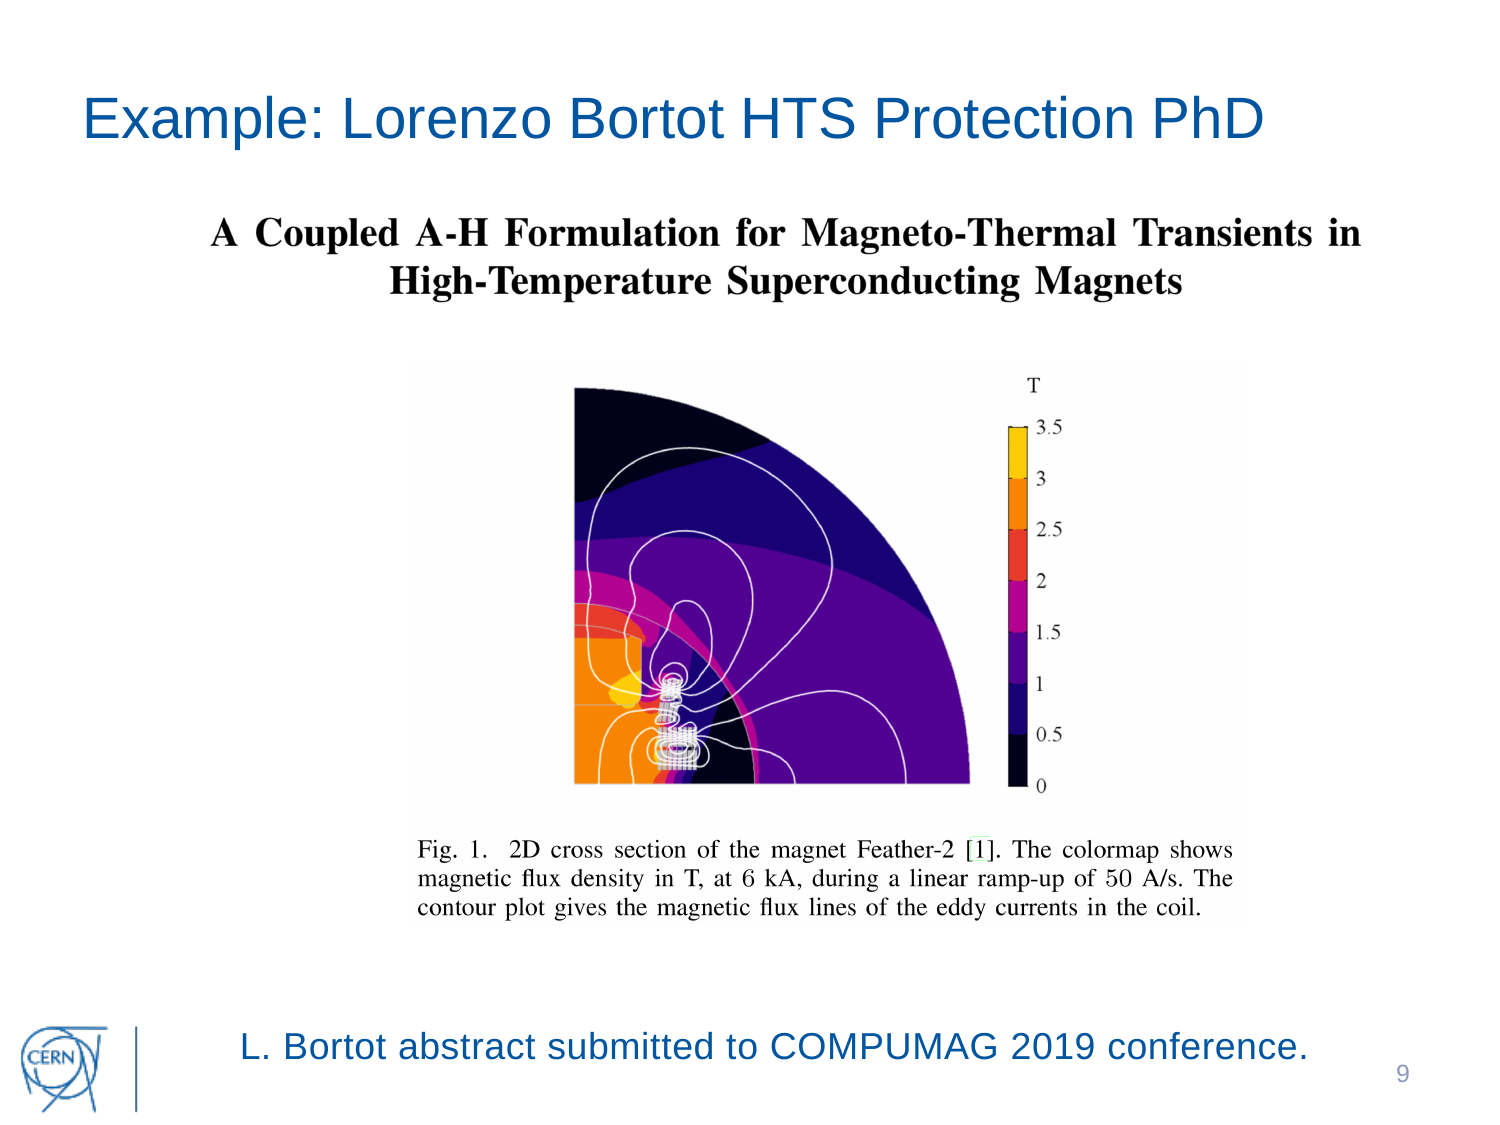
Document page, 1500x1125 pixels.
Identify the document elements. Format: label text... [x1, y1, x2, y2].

text_box L. Bortot abstract submitted to COMPUMAG 2019 conference. [239, 1017, 390, 1125]
picture [407, 361, 1246, 923]
picture [182, 201, 1394, 315]
title Example: Lorenzo Bortot HTS Protection PhD [75, 38, 1425, 193]
slide_number 9 [1342, 1042, 1425, 1103]
